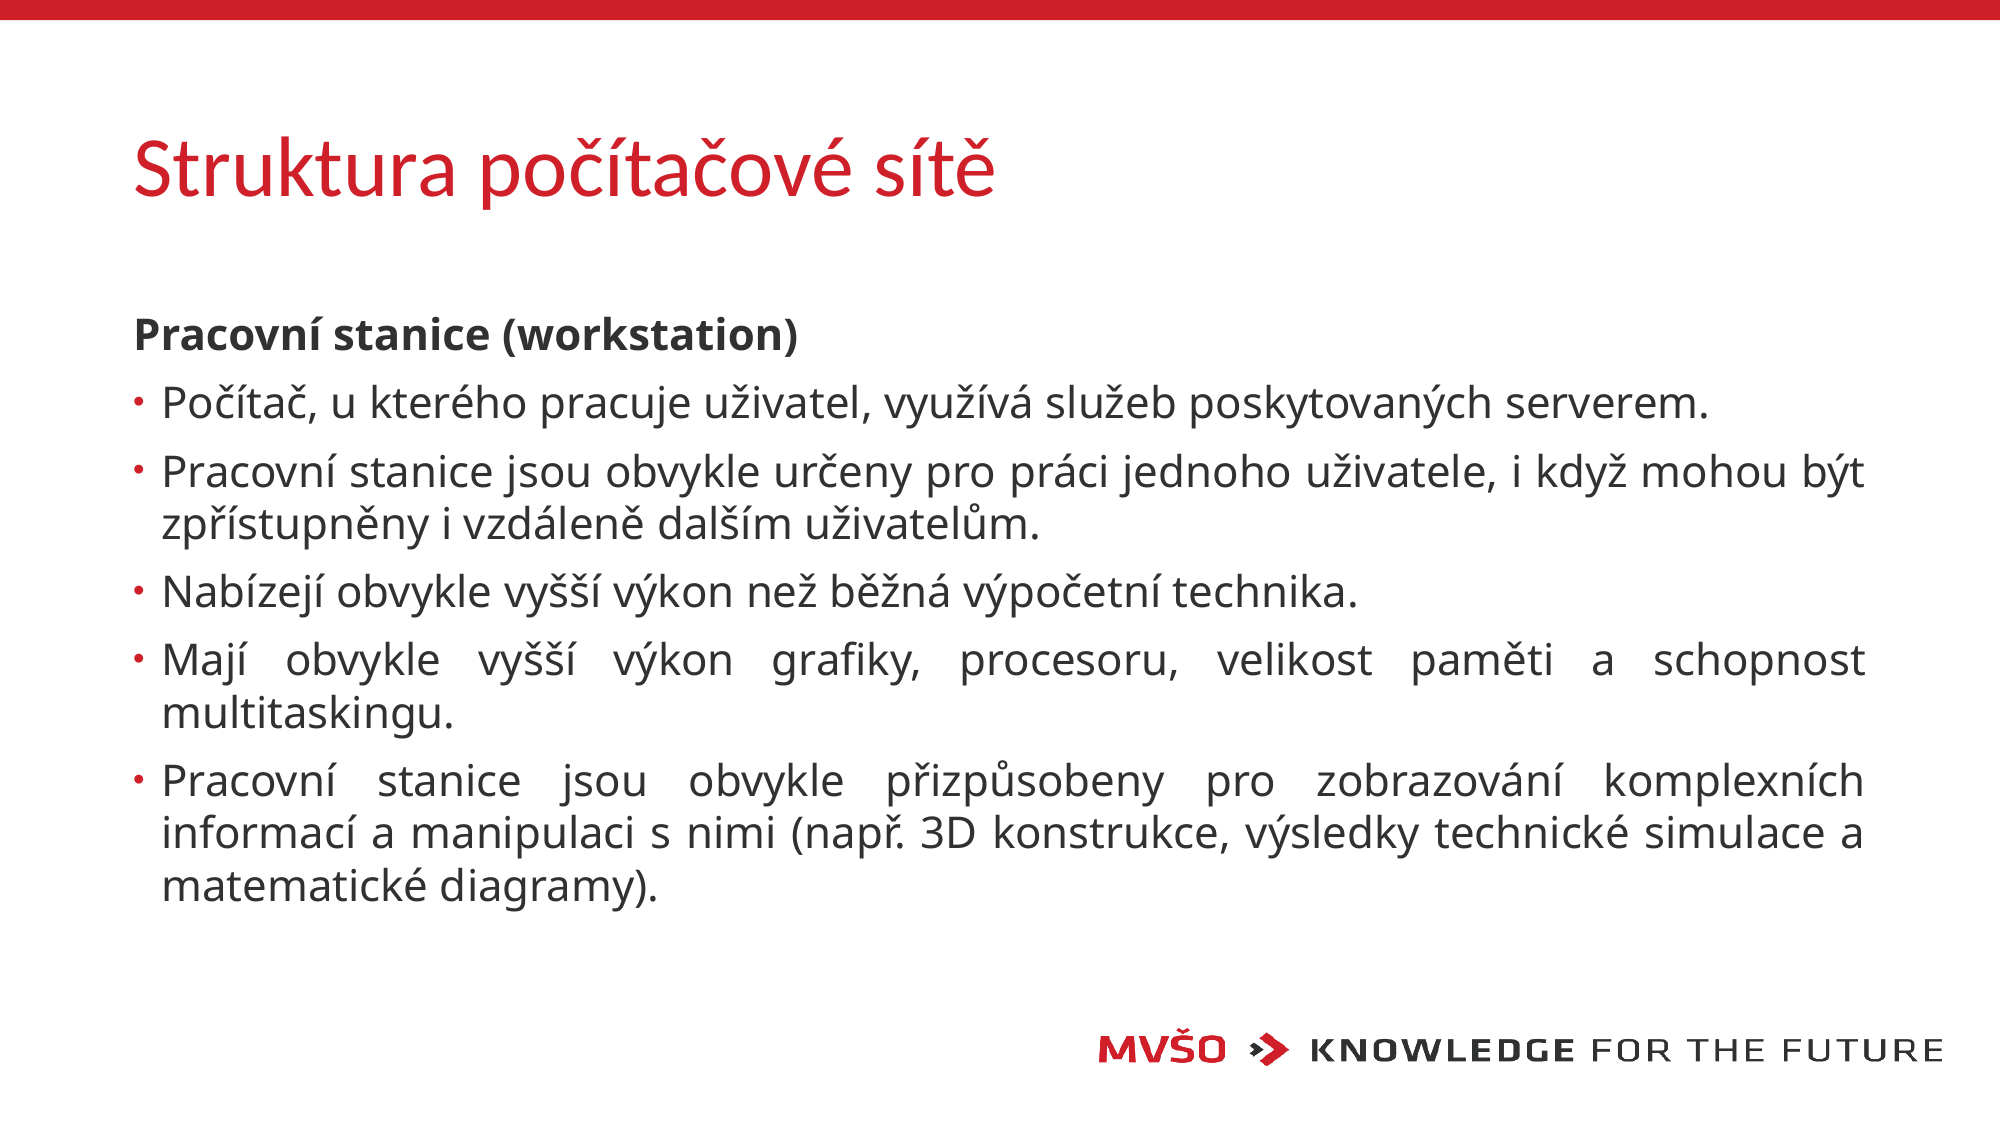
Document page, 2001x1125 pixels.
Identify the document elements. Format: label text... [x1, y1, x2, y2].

picture [1099, 1028, 1942, 1066]
title Struktura počítačové sítě [118, 59, 1882, 278]
list Pracovní stanice (workstation) Počítač, u kterého pracuje uživatel, využívá služeb poskytovaných serverem. Pracovní stanice jsou obvykle určeny pro práci jednoho uživatele, i když mohou být zpřístupněny i vzdáleně dalším uživatelům. Nabízejí obvykle vyšší výkon než běžná výpočetní technika. Mají obvykle vyšší výkon grafiky, procesoru, velikost paměti a schopnost multitaskingu. Pracovní stanice jsou obvykle přizpůsobeny pro zobrazování komplexních informací a manipulaci s nimi (např. 3D konstrukce, výsledky technické simulace a matematické diagramy). [118, 299, 1882, 969]
